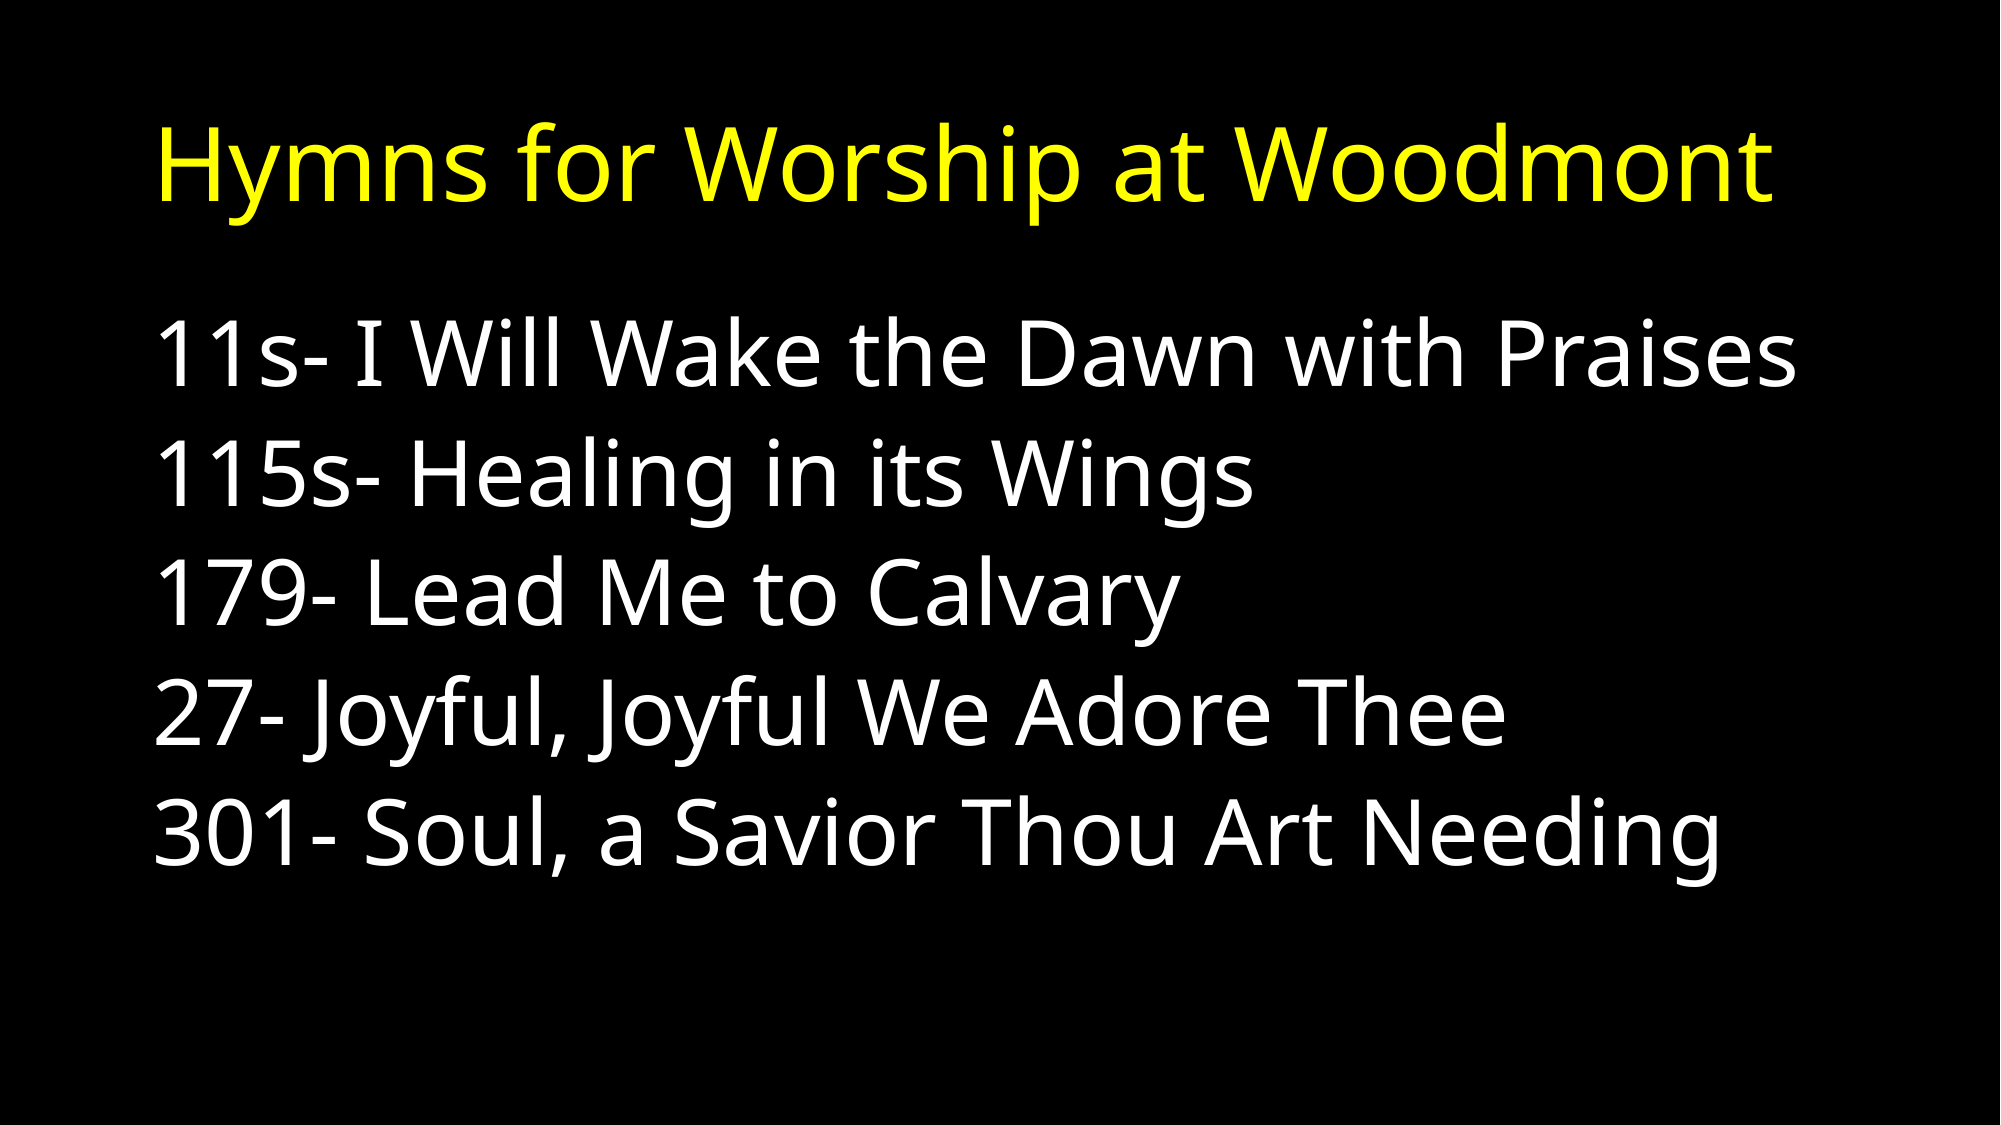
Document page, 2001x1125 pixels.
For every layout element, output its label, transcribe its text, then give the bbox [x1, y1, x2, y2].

title Hymns for Worship at Woodmont [137, 59, 1863, 278]
list 11s- I Will Wake the Dawn with Praises 115s- Healing in its Wings 179- Lead Me to Calvary 27- Joyful, Joyful We Adore Thee 301- Soul, a Savior Thou Art Needing [137, 299, 1863, 1014]
